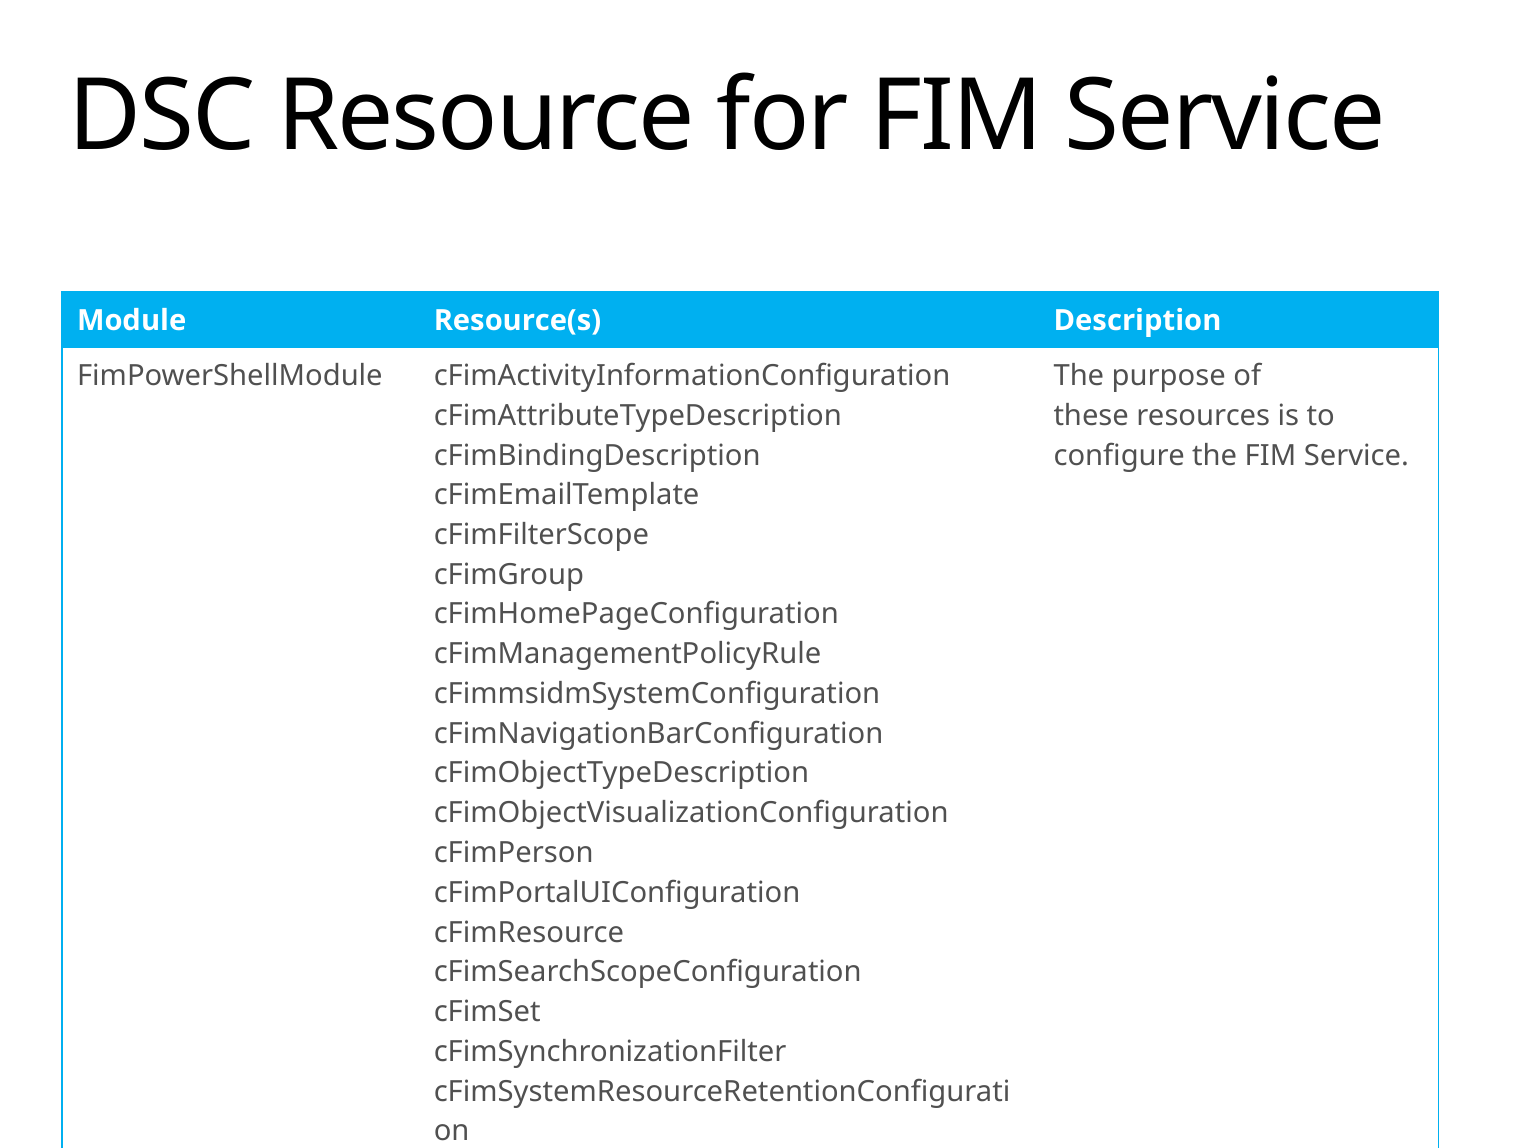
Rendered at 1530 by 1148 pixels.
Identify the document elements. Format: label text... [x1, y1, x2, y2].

table_cell FimPowerShellModule [63, 348, 419, 1148]
table_header Description [1039, 293, 1438, 346]
table_header Resource(s) [419, 293, 1039, 346]
title DSC Resource for FIM Service [44, 48, 1485, 199]
table_cell The purpose of these resources is to configure the FIM Service. [1039, 348, 1438, 1148]
table_header Module [63, 293, 419, 346]
table_cell cFimActivityInformationConfiguration cFimAttributeTypeDescription cFimBindingDescription cFimEmailTemplate cFimFilterScope cFimGroup cFimHomePageConfiguration cFimManagementPolicyRule cFimmsidmSystemConfiguration cFimNavigationBarConfiguration cFimObjectTypeDescription cFimObjectVisualizationConfiguration cFimPerson cFimPortalUIConfiguration cFimResource cFimSearchScopeConfiguration cFimSet cFimSynchronizationFilter cFimSystemResourceRetentionConfiguration cFimWorkflowDefinition [419, 348, 1039, 1148]
